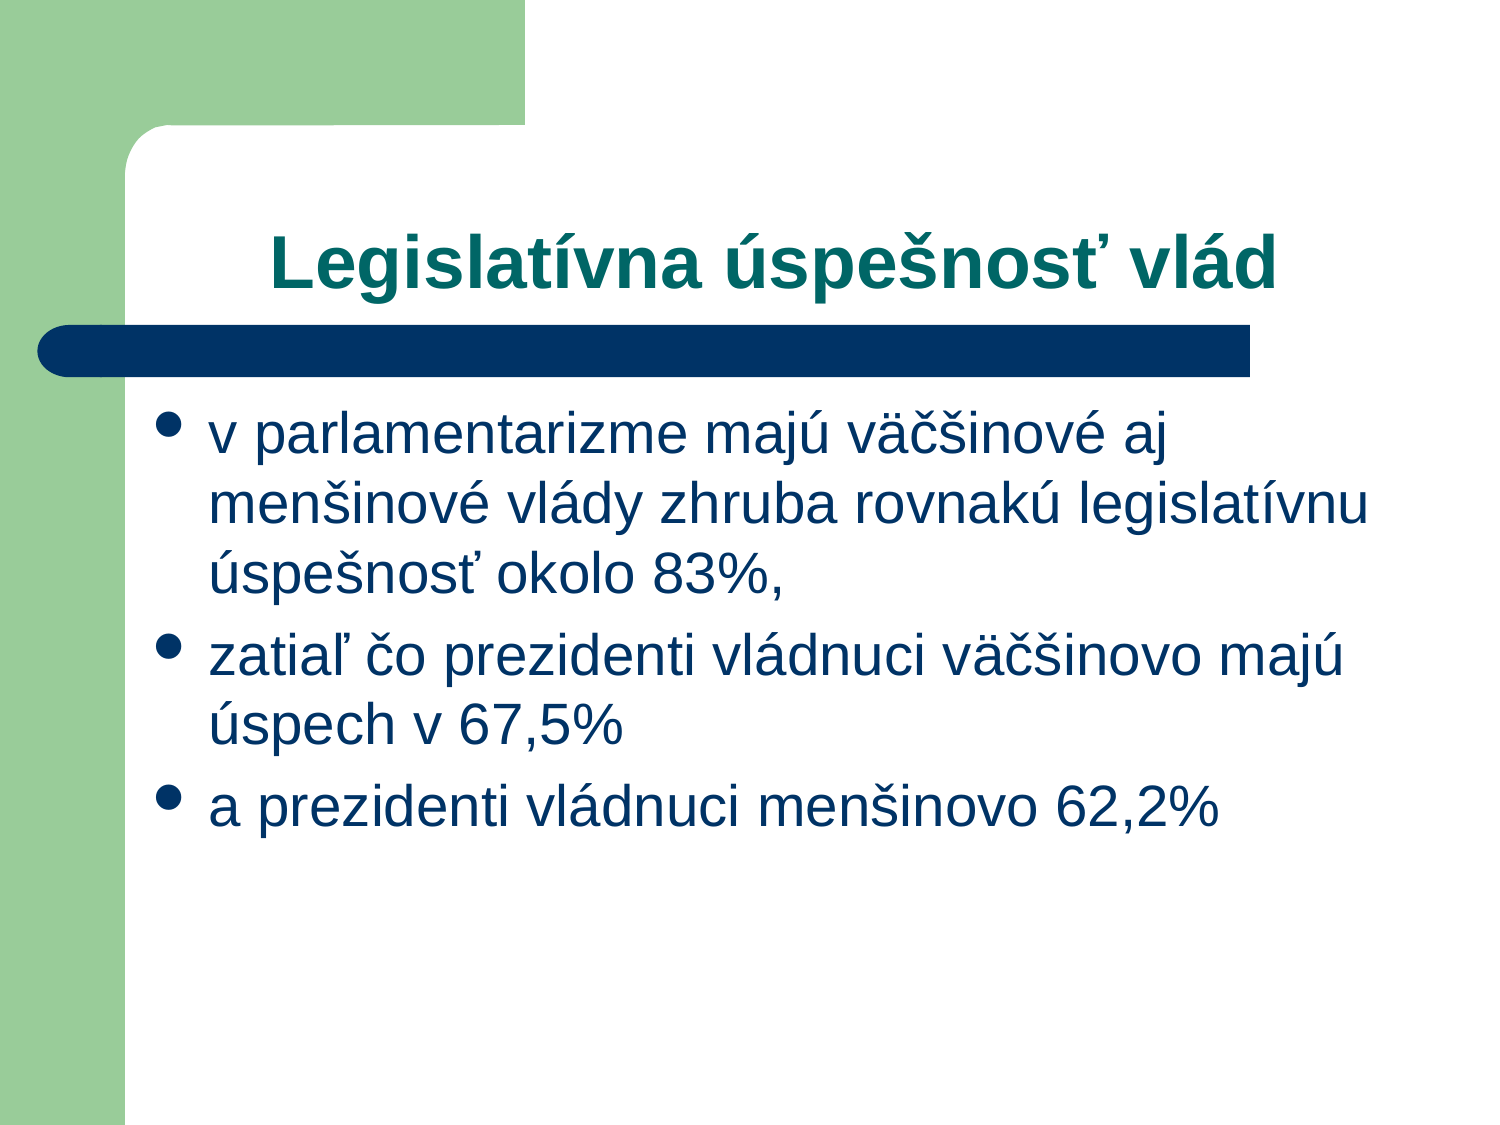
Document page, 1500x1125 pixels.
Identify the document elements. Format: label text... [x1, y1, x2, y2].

list v parlamentarizme majú väčšinové aj menšinové vlády zhruba rovnakú legislatívnu úspešnosť okolo 83%, zatiaľ čo prezidenti vládnuci väčšinovo majú úspech v 67,5% a prezidenti vládnuci menšinovo 62,2% [137, 387, 1400, 999]
title Legislatívna úspešnosť vlád [125, 125, 1425, 313]
